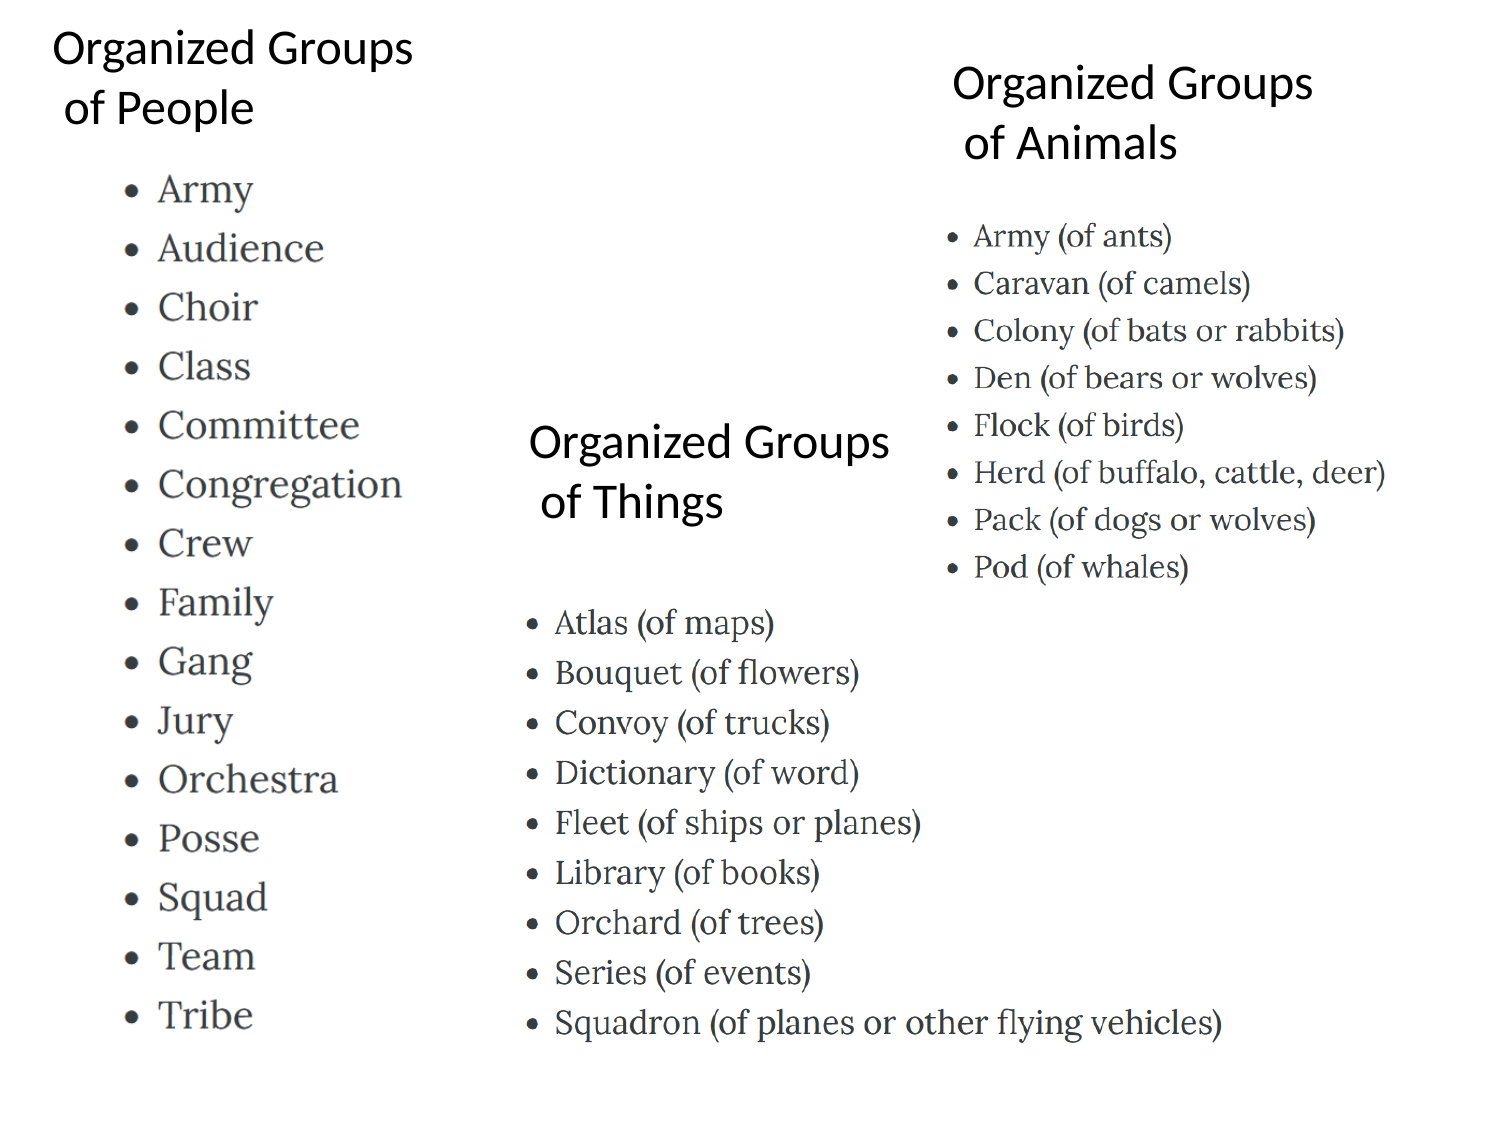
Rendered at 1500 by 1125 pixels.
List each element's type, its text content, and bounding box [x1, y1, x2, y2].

picture [60, 152, 437, 1065]
text_box Organized Groups of People [37, 6, 588, 142]
text_box Organized Groups of Things [514, 401, 894, 536]
picture [487, 204, 1413, 1065]
text_box Organized Groups of Animals [937, 42, 1488, 178]
